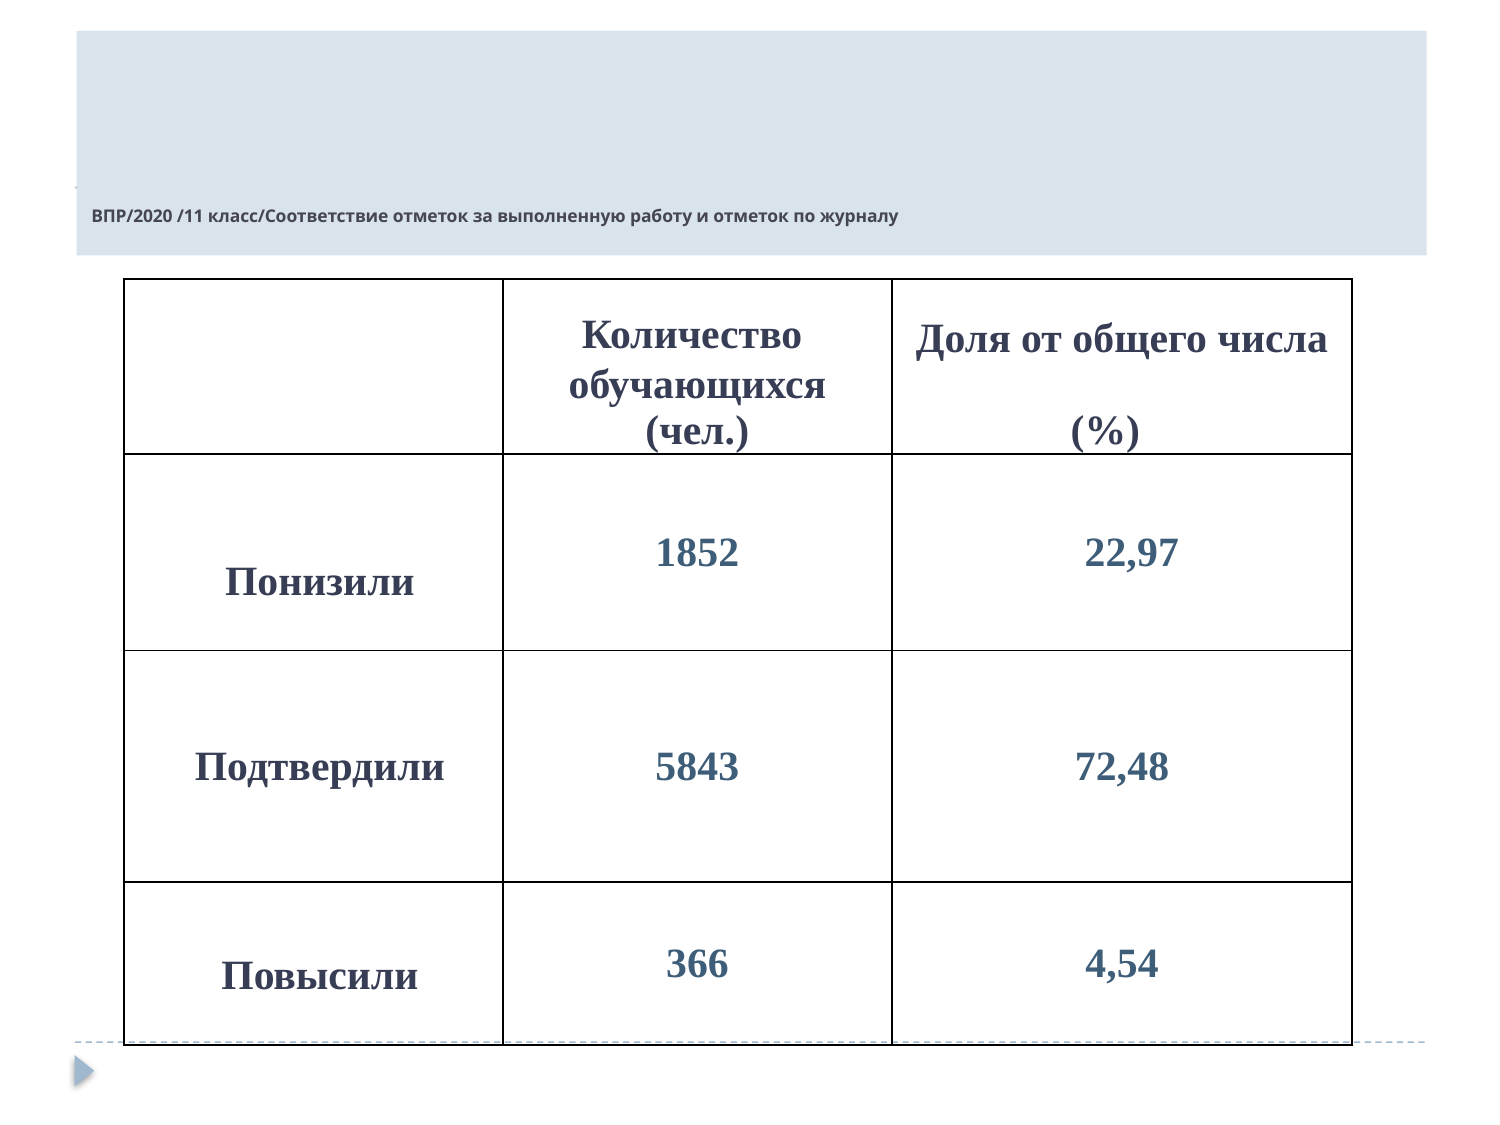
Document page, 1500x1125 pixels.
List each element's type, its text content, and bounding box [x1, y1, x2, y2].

title ВПР/2020 /11 класс/Соответствие отметок за выполненную работу и отметок по журналу [76, 30, 1427, 256]
table_cell Подтвердили [125, 651, 502, 881]
table_cell 72,48 [893, 651, 1351, 881]
table_cell 366 [504, 883, 891, 1044]
table_cell Понизили [125, 455, 502, 650]
table_cell 1852 [504, 455, 891, 650]
table_header [125, 280, 502, 453]
table_cell 4,54 [893, 883, 1351, 1044]
table_header Доля от общего числа (%) [893, 280, 1351, 453]
table_cell Повысили [125, 883, 502, 1044]
table_header Количество обучающихся (чел.) [504, 280, 891, 453]
table_cell 22,97 [893, 455, 1351, 650]
table_cell 5843 [504, 651, 891, 881]
